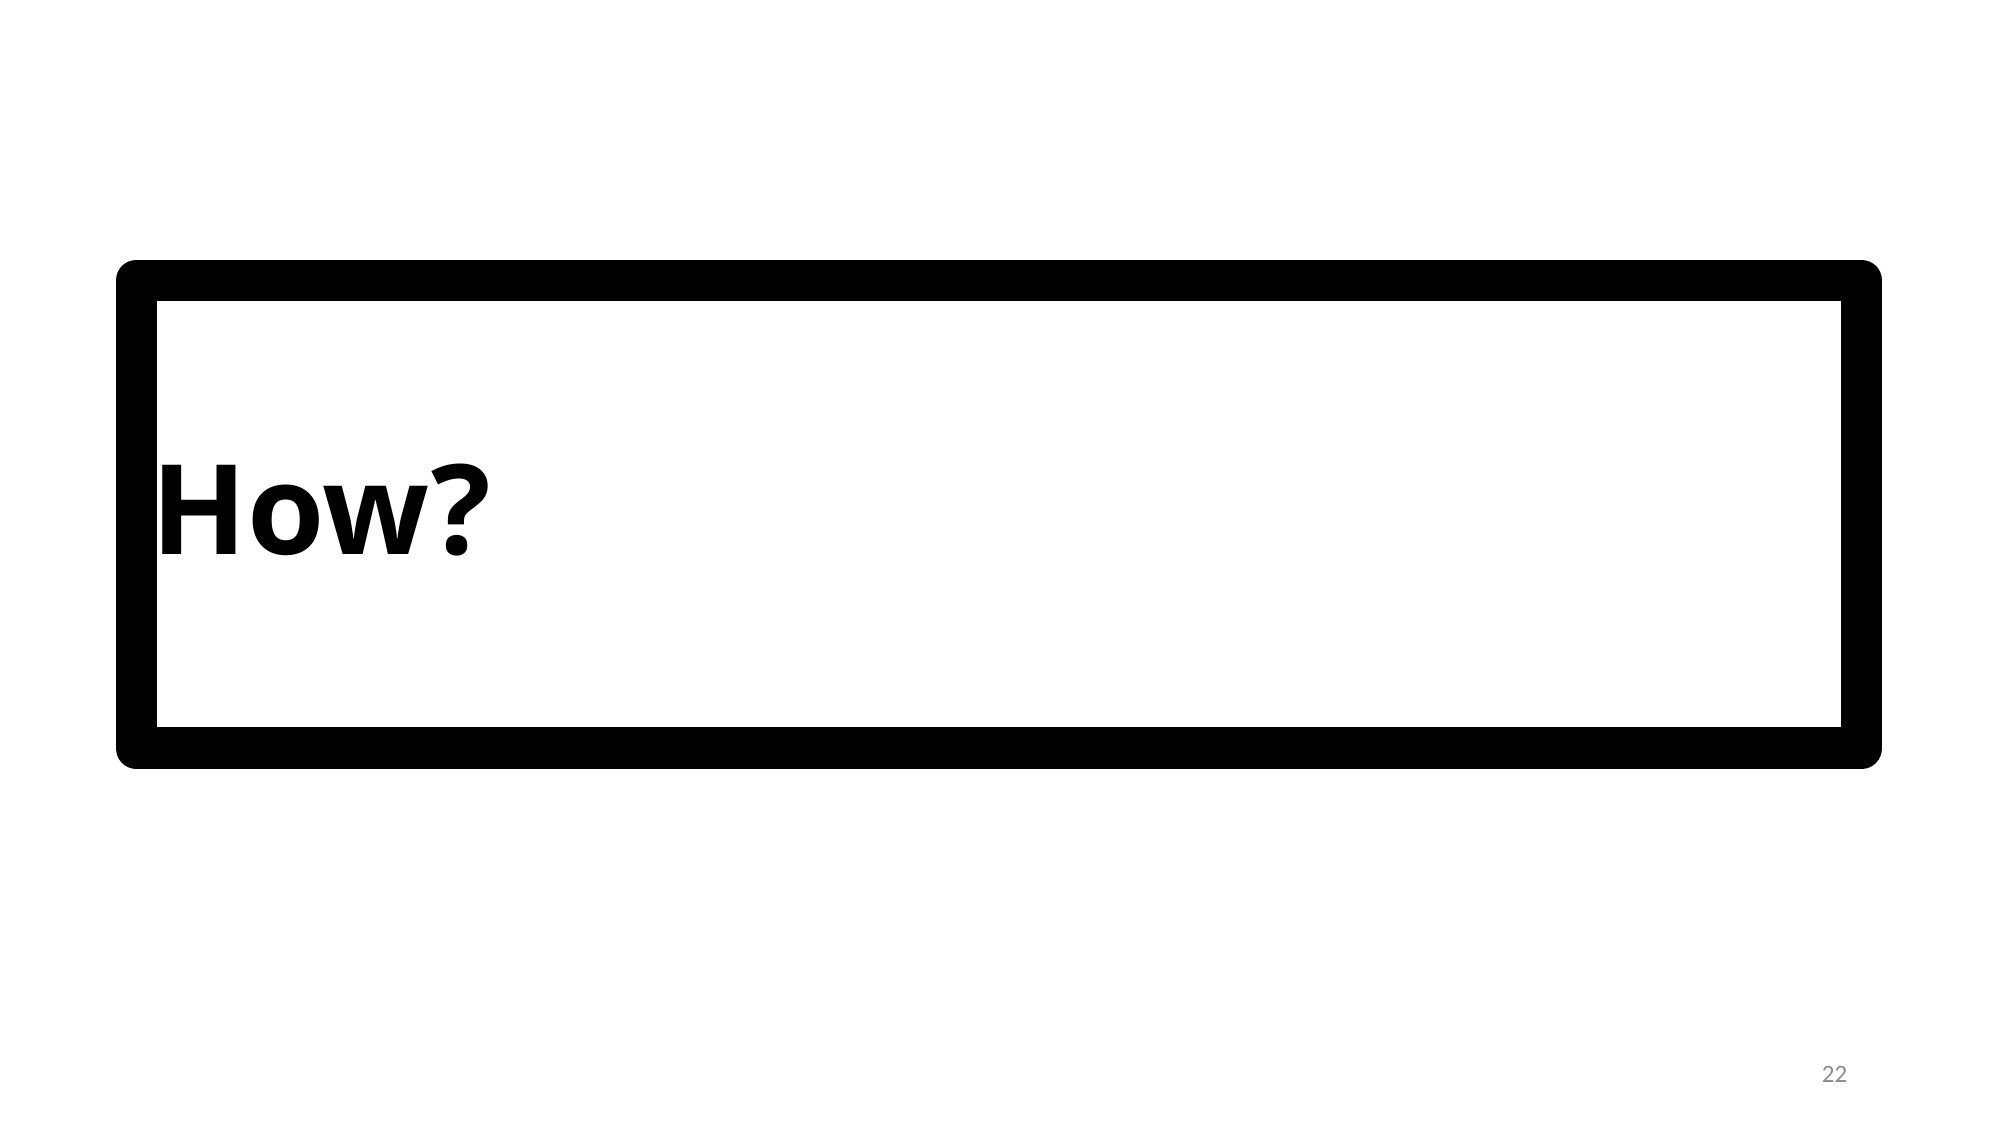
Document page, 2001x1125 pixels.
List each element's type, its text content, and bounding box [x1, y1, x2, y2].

slide_number 22 [1412, 1042, 1863, 1103]
title How? [136, 280, 1862, 749]
